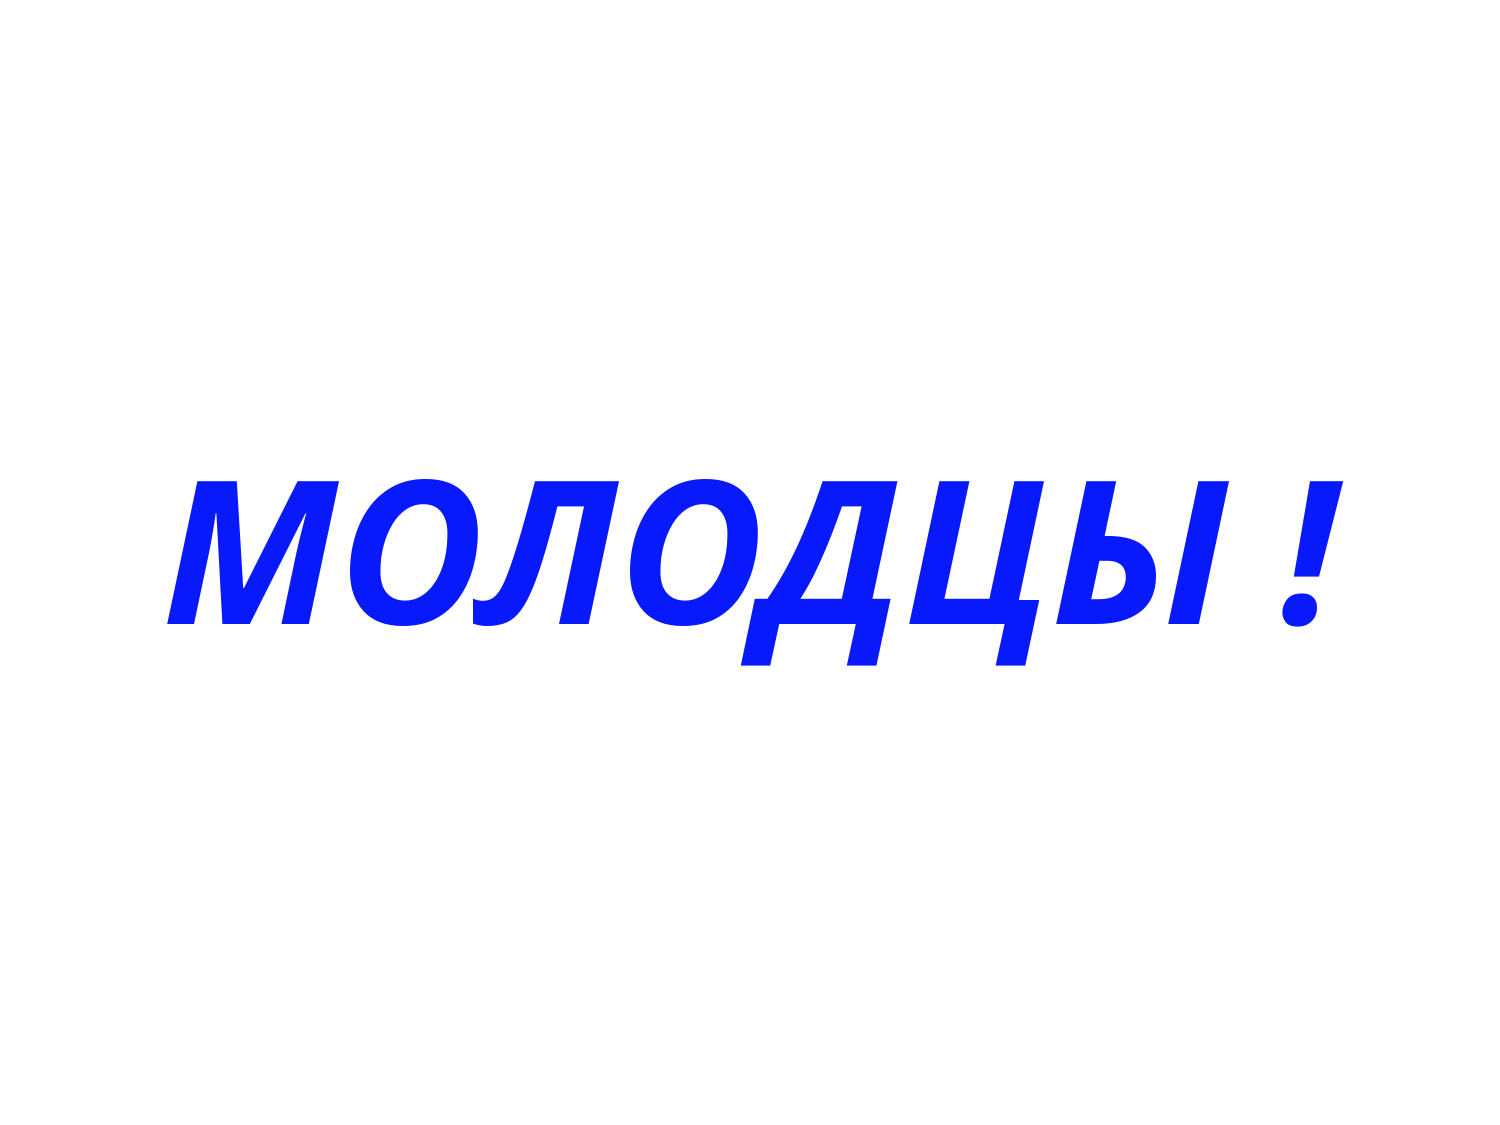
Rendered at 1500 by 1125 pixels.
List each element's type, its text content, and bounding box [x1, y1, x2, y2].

title МОЛОДЦЫ ! [75, 363, 1425, 727]
